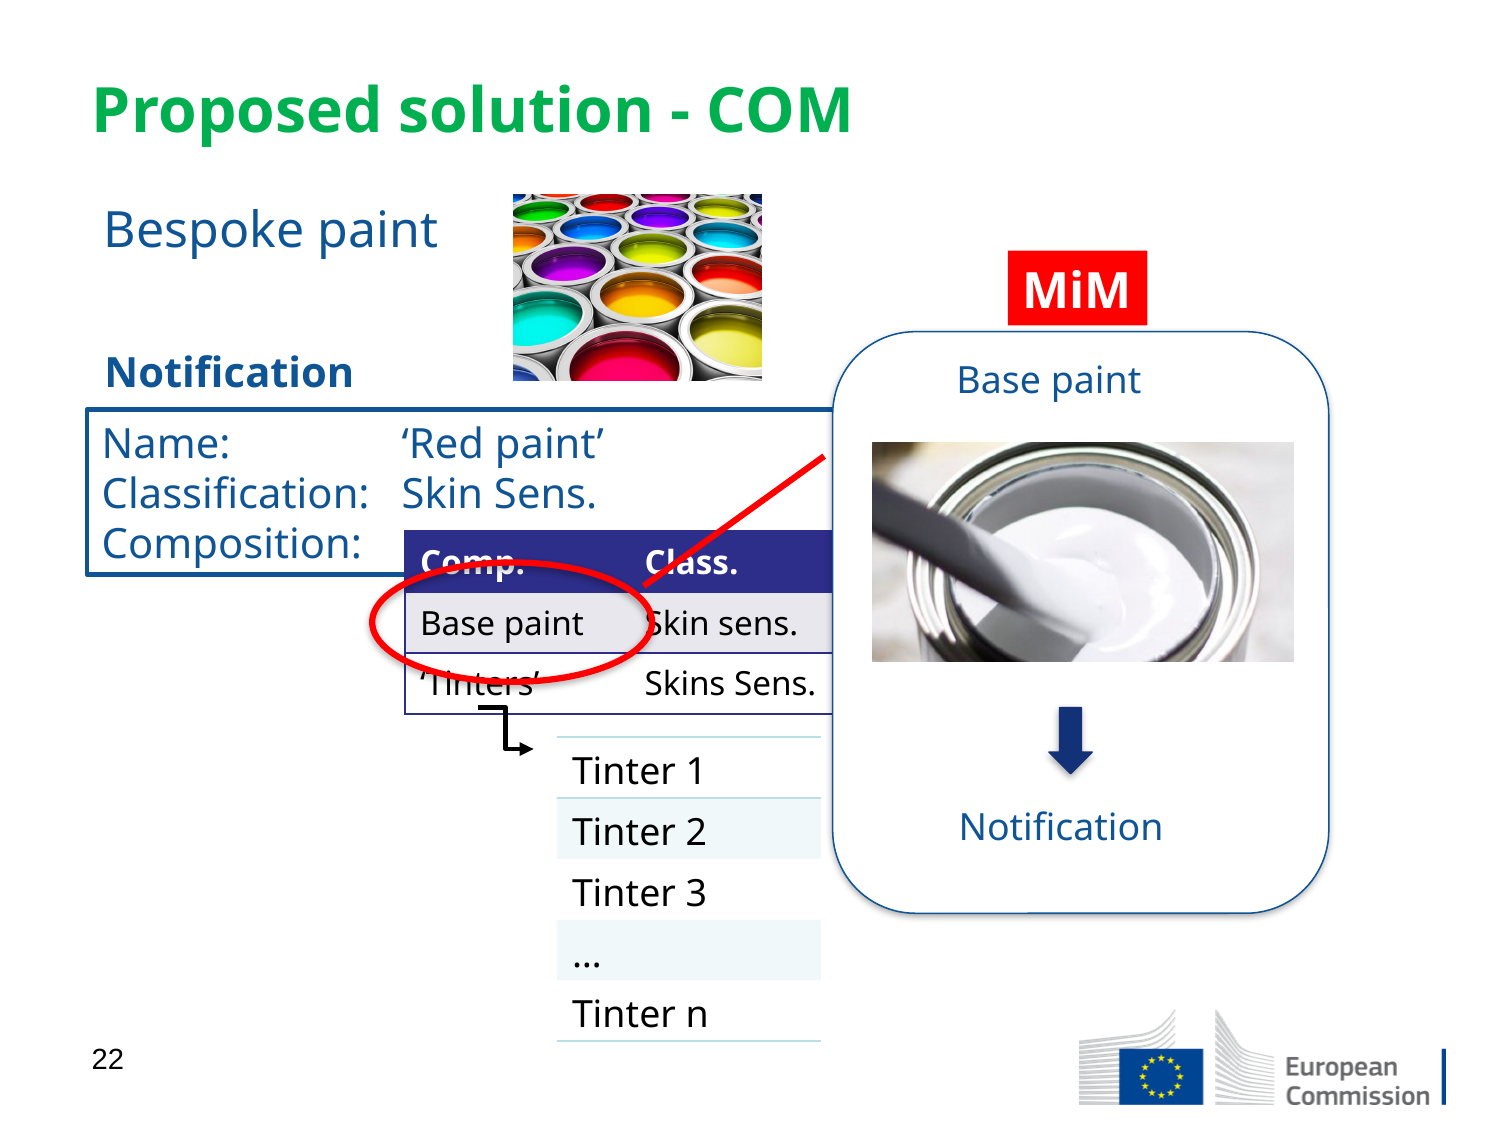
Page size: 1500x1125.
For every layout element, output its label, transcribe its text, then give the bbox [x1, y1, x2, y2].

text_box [832, 331, 1330, 914]
text_box [371, 561, 653, 683]
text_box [477, 707, 534, 750]
text_box MiM [1007, 250, 1148, 326]
title Proposed solution - COM [76, 30, 1428, 185]
text_box Notification [89, 338, 370, 403]
text_box Bespoke paint [88, 190, 454, 266]
text_box Name: ‘Red paint’ Classification: Skin Sens. Composition: [86, 409, 826, 575]
table_cell ‘Tinters’ [406, 664, 630, 713]
table_header Comp. [406, 532, 630, 587]
table_cell … [557, 920, 821, 980]
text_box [643, 455, 825, 587]
table_cell Tinter n [557, 980, 821, 1040]
table_header Tinter 1 [557, 738, 821, 797]
table_cell Skins Sens. [630, 654, 826, 713]
table_cell Tinter 2 [557, 799, 821, 859]
slide_number 22 [76, 1032, 427, 1112]
table_cell Skin sens. [639, 593, 826, 652]
picture [512, 194, 762, 381]
picture [1078, 1008, 1447, 1106]
table_cell Tinter 3 [557, 859, 821, 920]
table_header Class. [630, 532, 639, 591]
